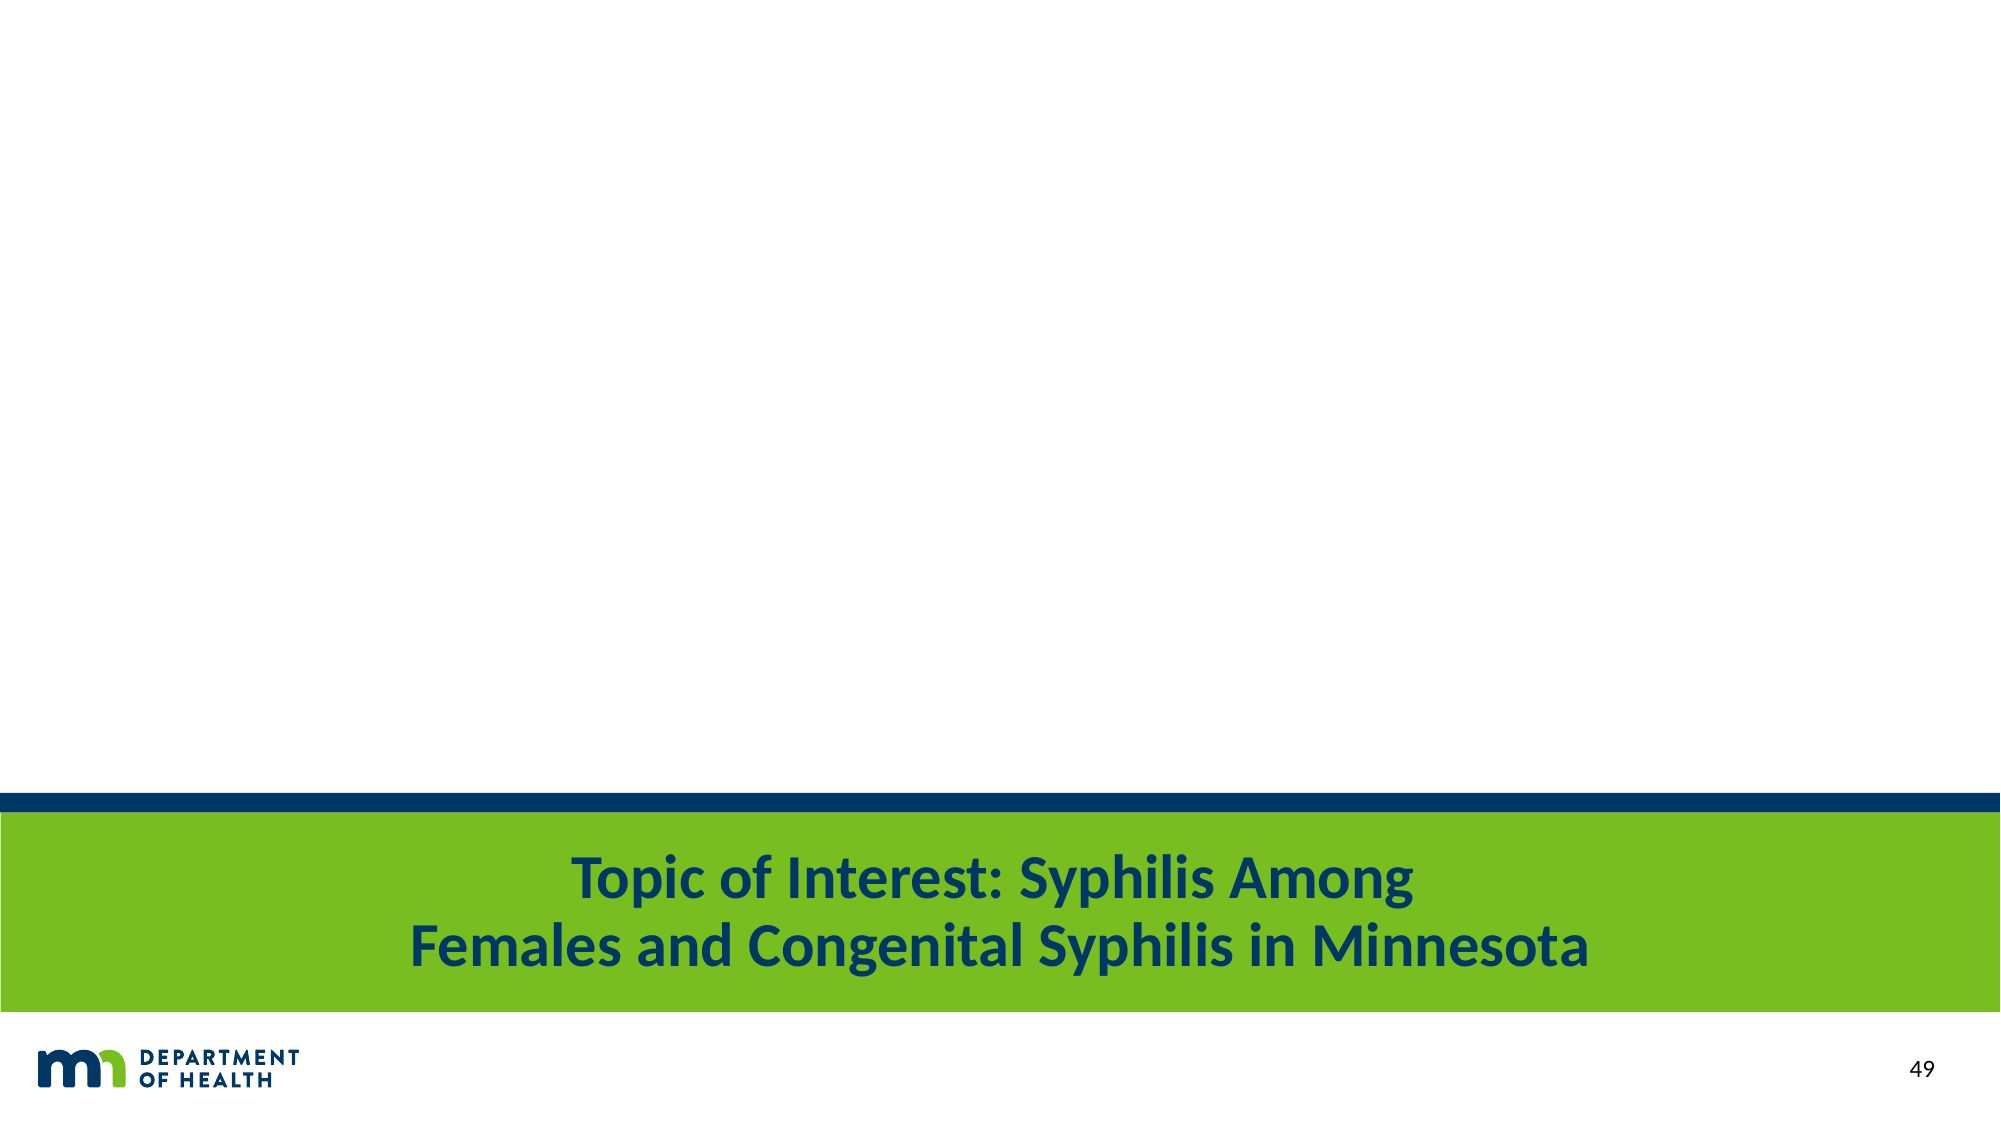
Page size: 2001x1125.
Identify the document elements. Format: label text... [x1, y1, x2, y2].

slide_number 49 [1710, 1037, 1951, 1098]
title Topic of Interest: Syphilis Among Females and Congenital Syphilis in Minnesota [51, 812, 1950, 1012]
